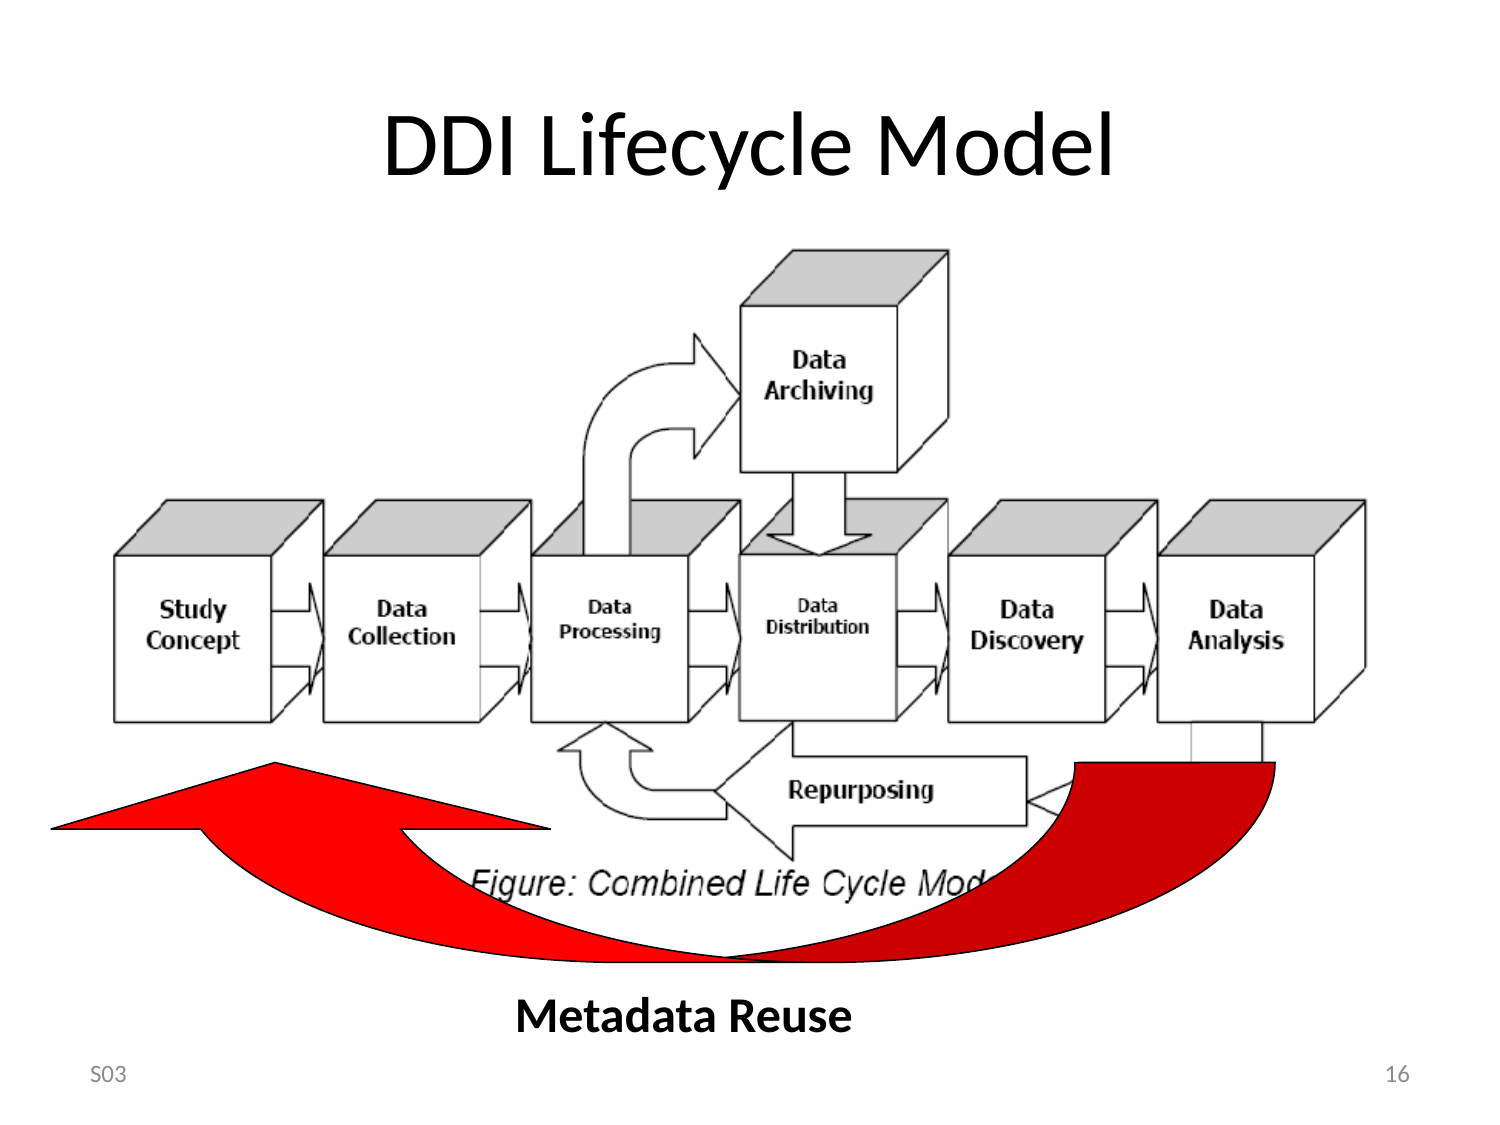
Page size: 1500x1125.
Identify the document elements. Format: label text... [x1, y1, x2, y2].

text_box Metadata Reuse [500, 978, 1009, 1050]
title DDI Lifecycle Model [75, 45, 1425, 223]
picture [74, 224, 1500, 970]
text_box [50, 823, 69, 830]
slide_number 16 [1074, 1042, 1425, 1103]
slide_number S03 [75, 1042, 425, 1103]
